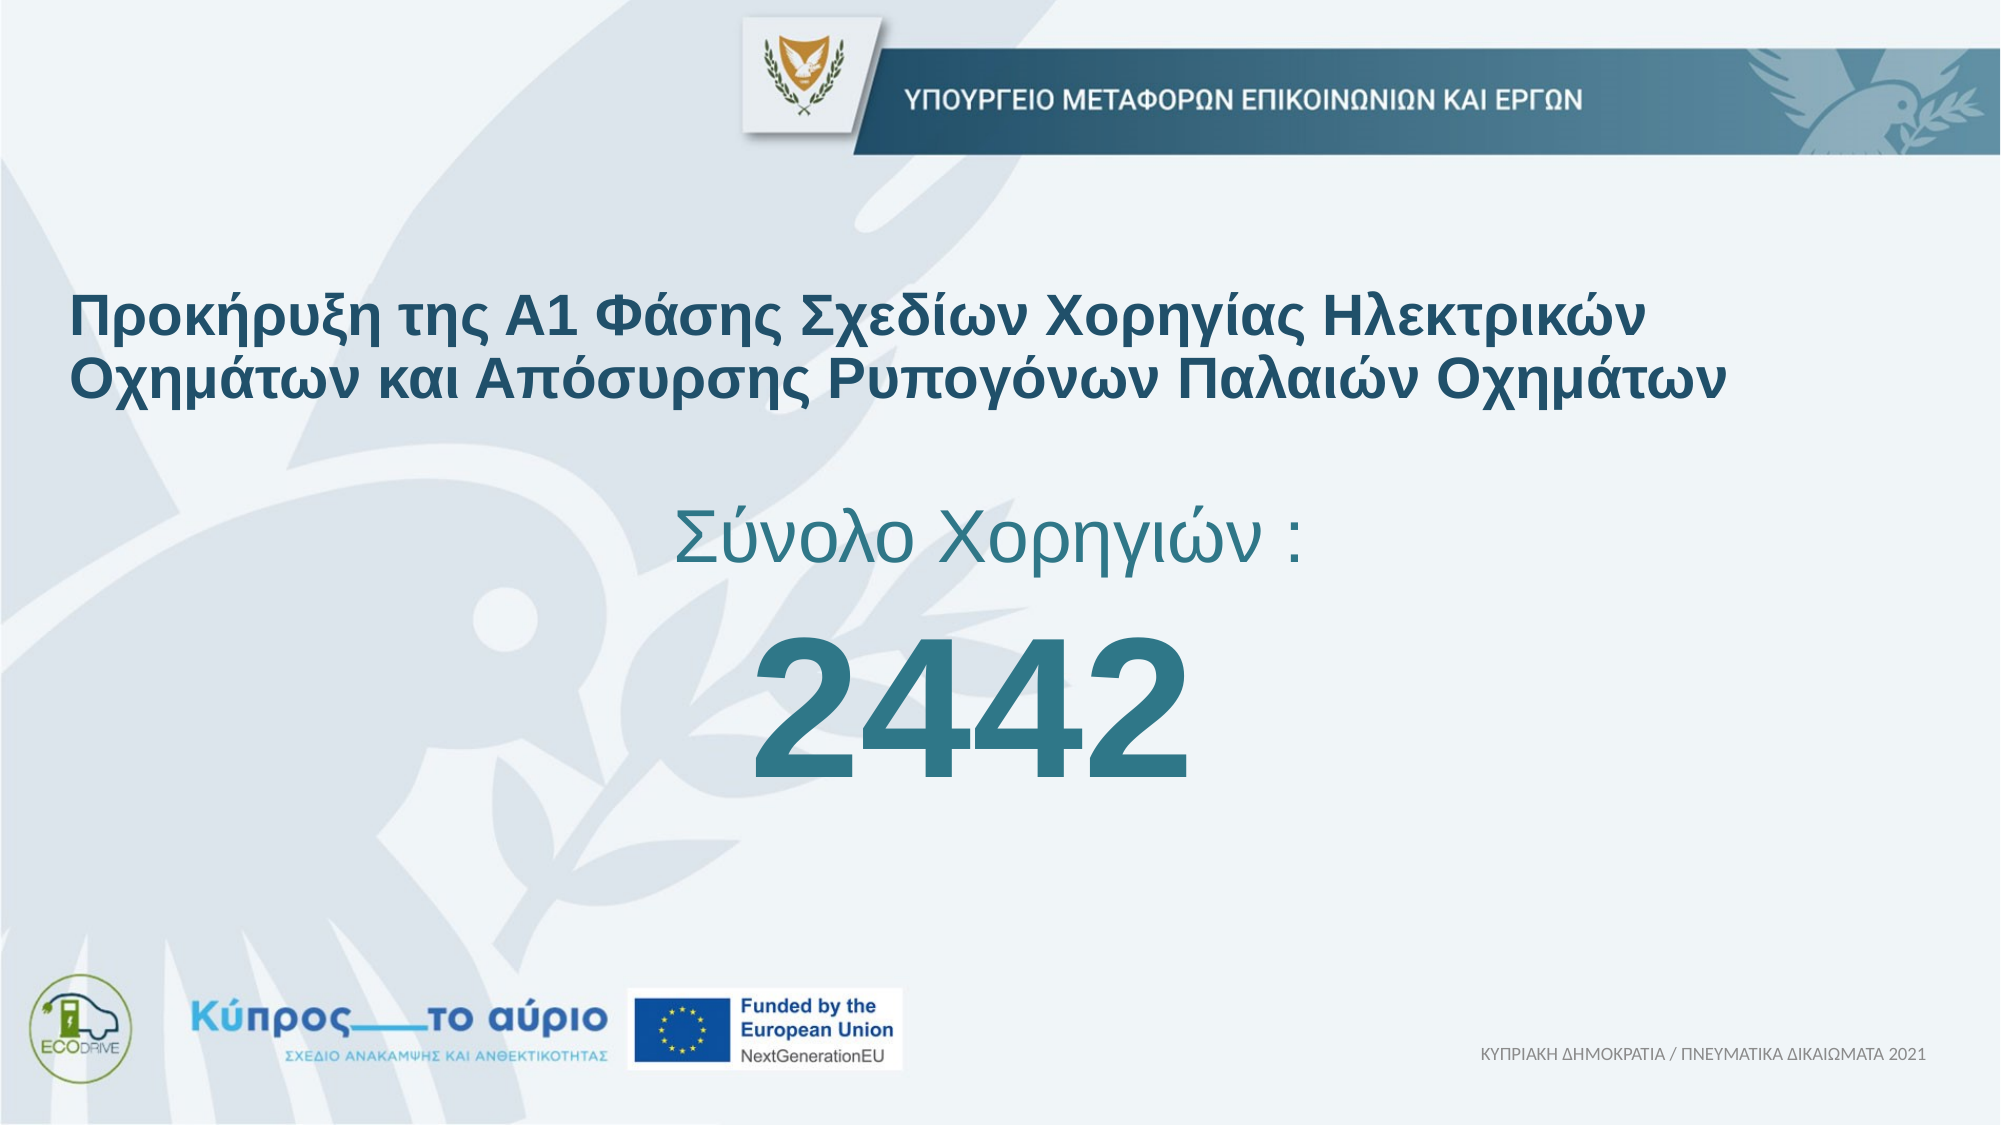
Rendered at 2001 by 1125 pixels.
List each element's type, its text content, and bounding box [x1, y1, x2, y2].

picture [0, 0, 2001, 1125]
text_box Σύνολο Χορηγιών : 2442 [373, 479, 1626, 825]
text_box Προκήρυξη της Α1 Φάσης Σχεδίων Χορηγίας Ηλεκτρικών Οχημάτων και Απόσυρσης Ρυπογόνων Παλαιών Οχημάτων [55, 277, 1792, 409]
footer ΚΥΠΡΙΑΚΗ ΔΗΜΟΚΡΑΤΙΑ / ΠΝΕΥΜΑΤΙΚΑ ΔΙΚΑΙΩΜΑΤΑ 2021 [1366, 1023, 2000, 1084]
